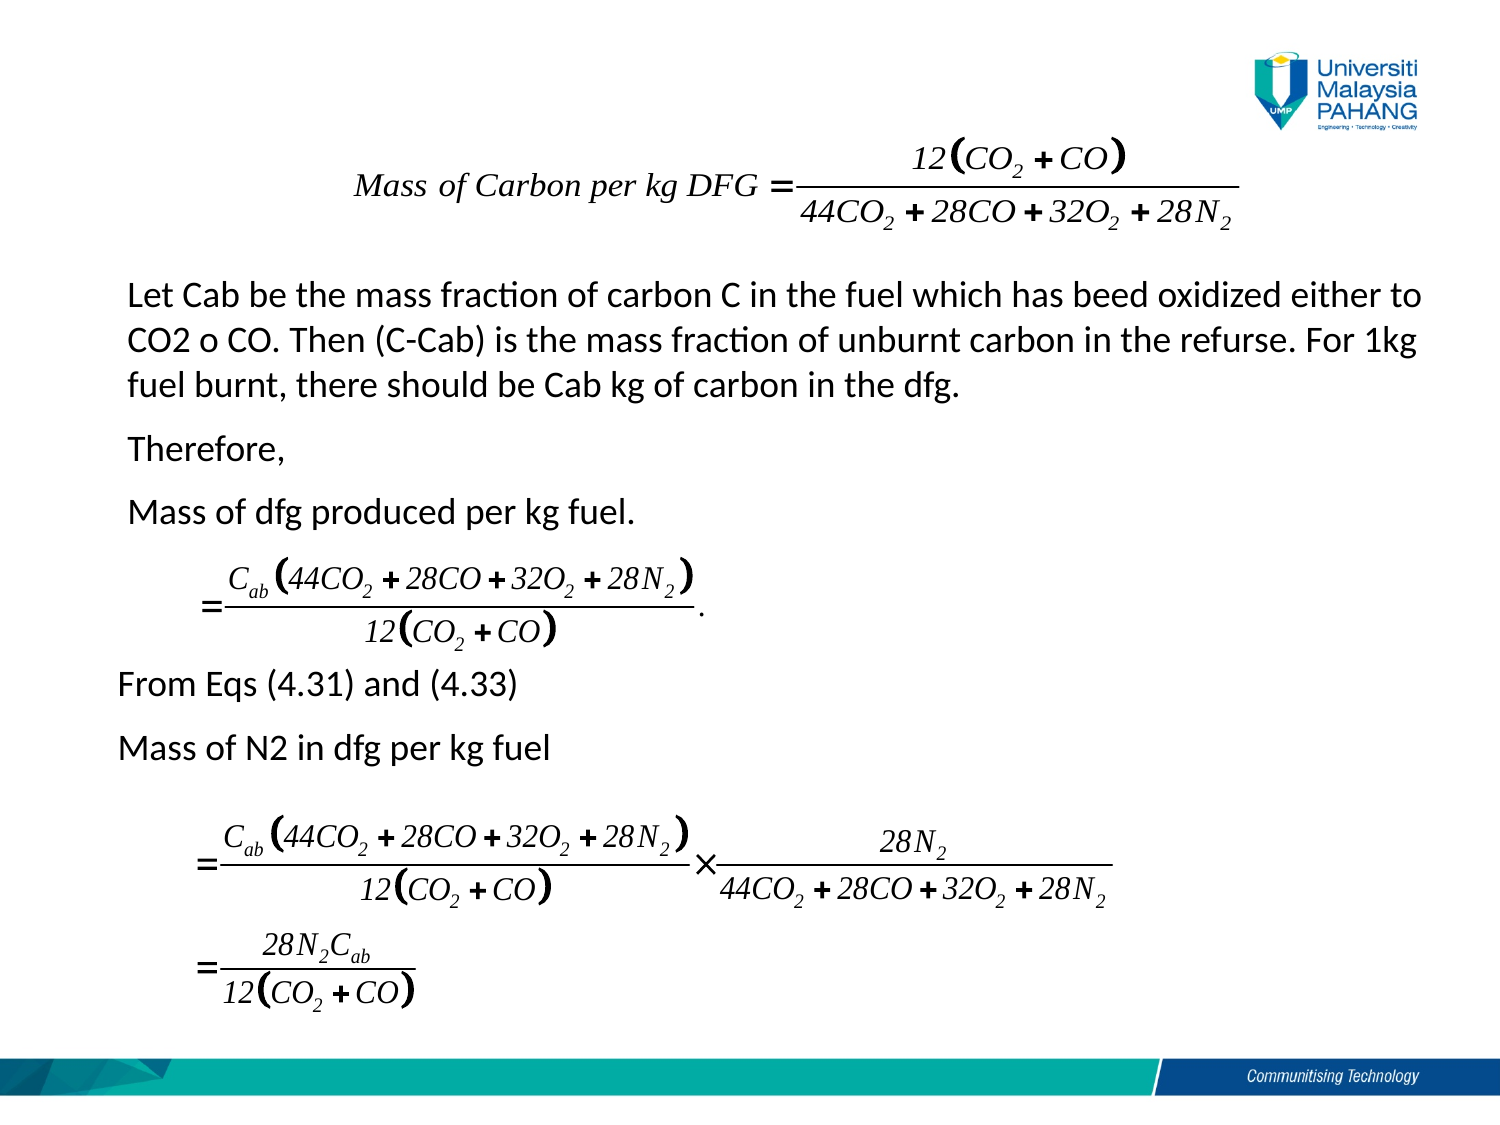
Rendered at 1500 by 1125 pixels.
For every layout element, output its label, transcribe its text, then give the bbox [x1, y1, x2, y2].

text_box From Eqs (4.31) and (4.33) Mass of N2 in dfg per kg fuel [102, 651, 567, 840]
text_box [187, 805, 1123, 1026]
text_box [344, 129, 1251, 242]
text_box Let Cab be the mass fraction of carbon C in the fuel which has beed oxidized either to CO2 o CO. Then (C-Cab) is the mass fraction of unburnt carbon in the refurse. For 1kg fuel burnt, there should be Cab kg of carbon in the dfg. Therefore, Mass of dfg produced per kg fuel. [112, 262, 1450, 668]
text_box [191, 549, 713, 666]
picture [0, 1, 1500, 1125]
